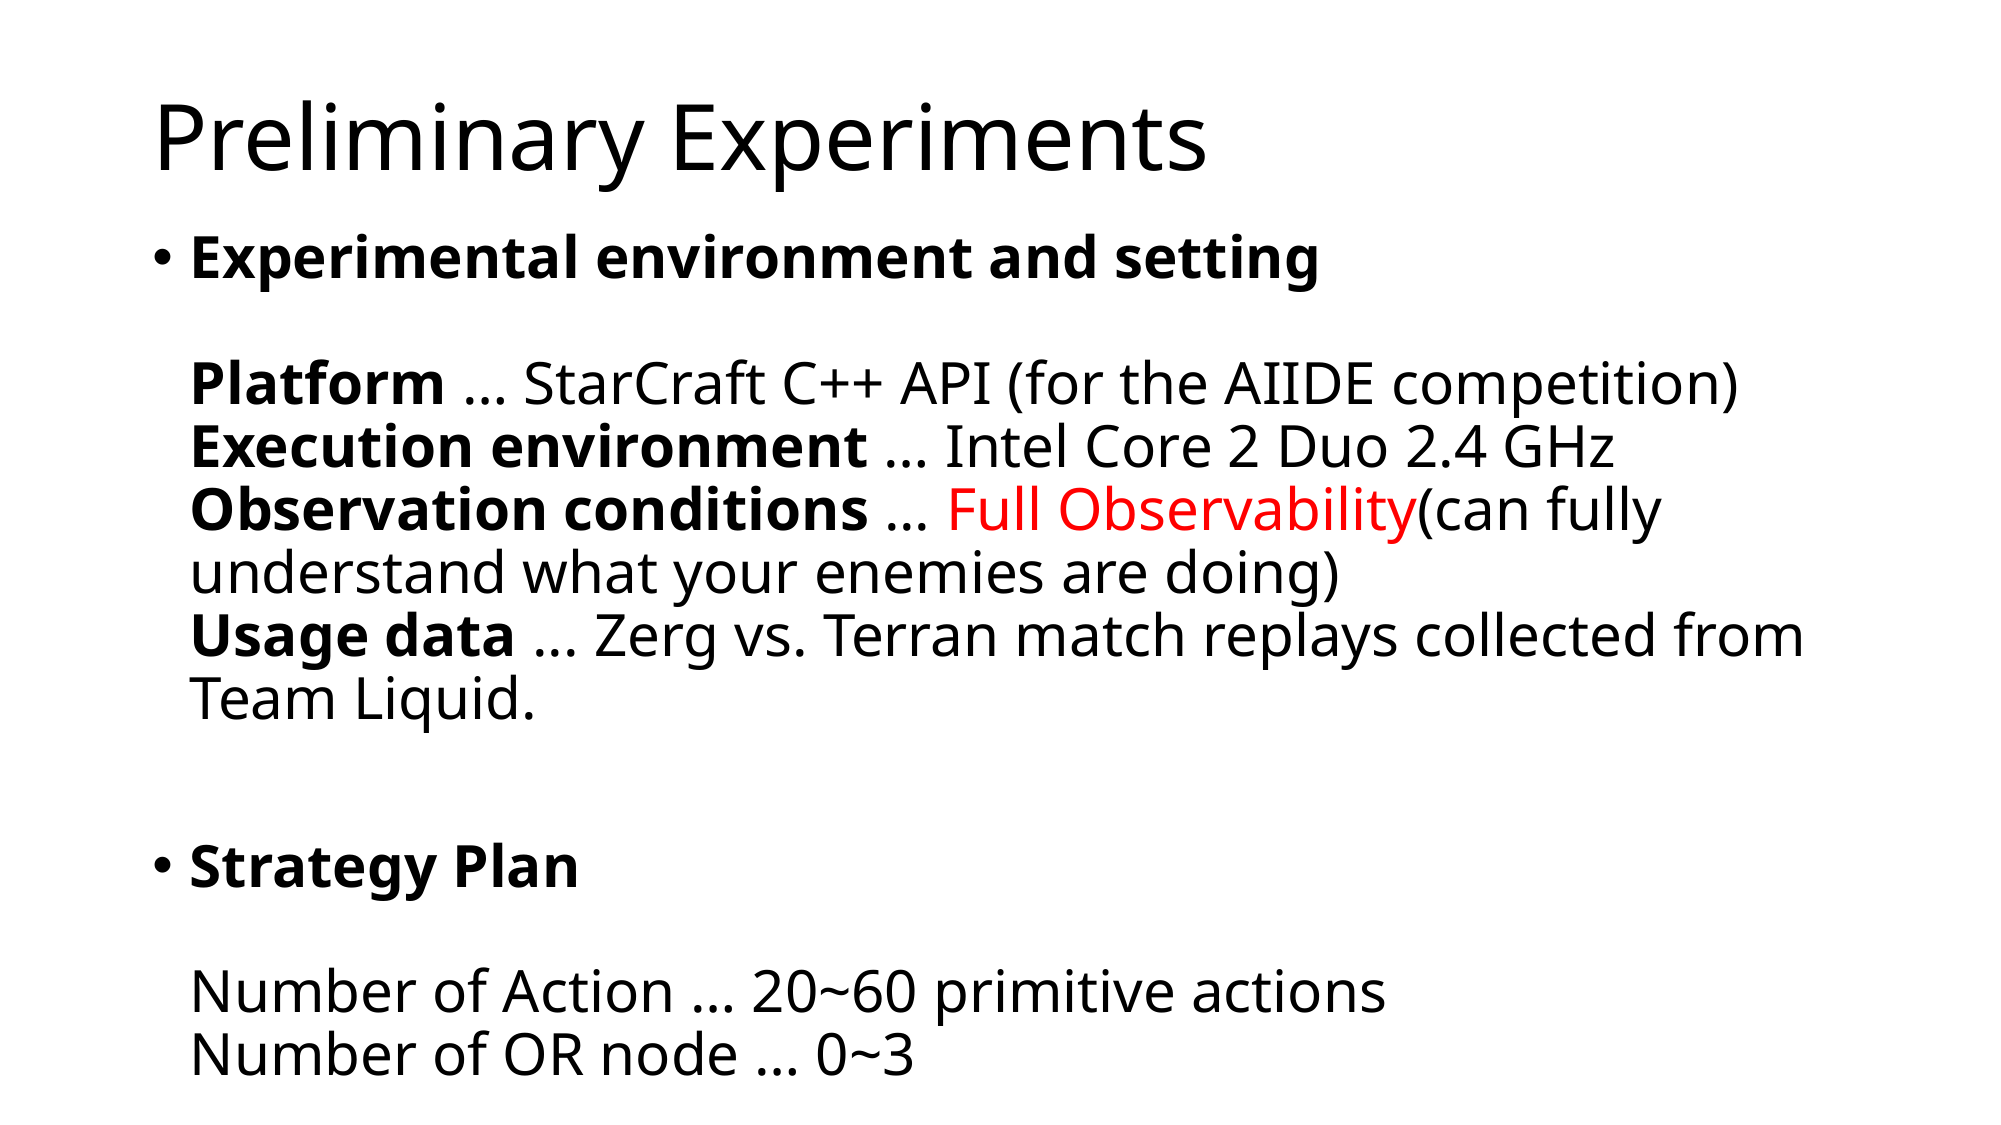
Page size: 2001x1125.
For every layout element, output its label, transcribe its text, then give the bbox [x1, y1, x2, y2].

list Experimental environment and setting Platform … StarCraft C++ API (for the AIIDE competition) Execution environment … Intel Core 2 Duo 2.4 GHz Observation conditions ... Full Observability(can fully understand what your enemies are doing) Usage data ... Zerg vs. Terran match replays collected from Team Liquid. Strategy Plan Number of Action … 20~60 primitive actions Number of OR node … 0~3 [137, 220, 1863, 984]
title Preliminary Experiments [137, 59, 1863, 220]
